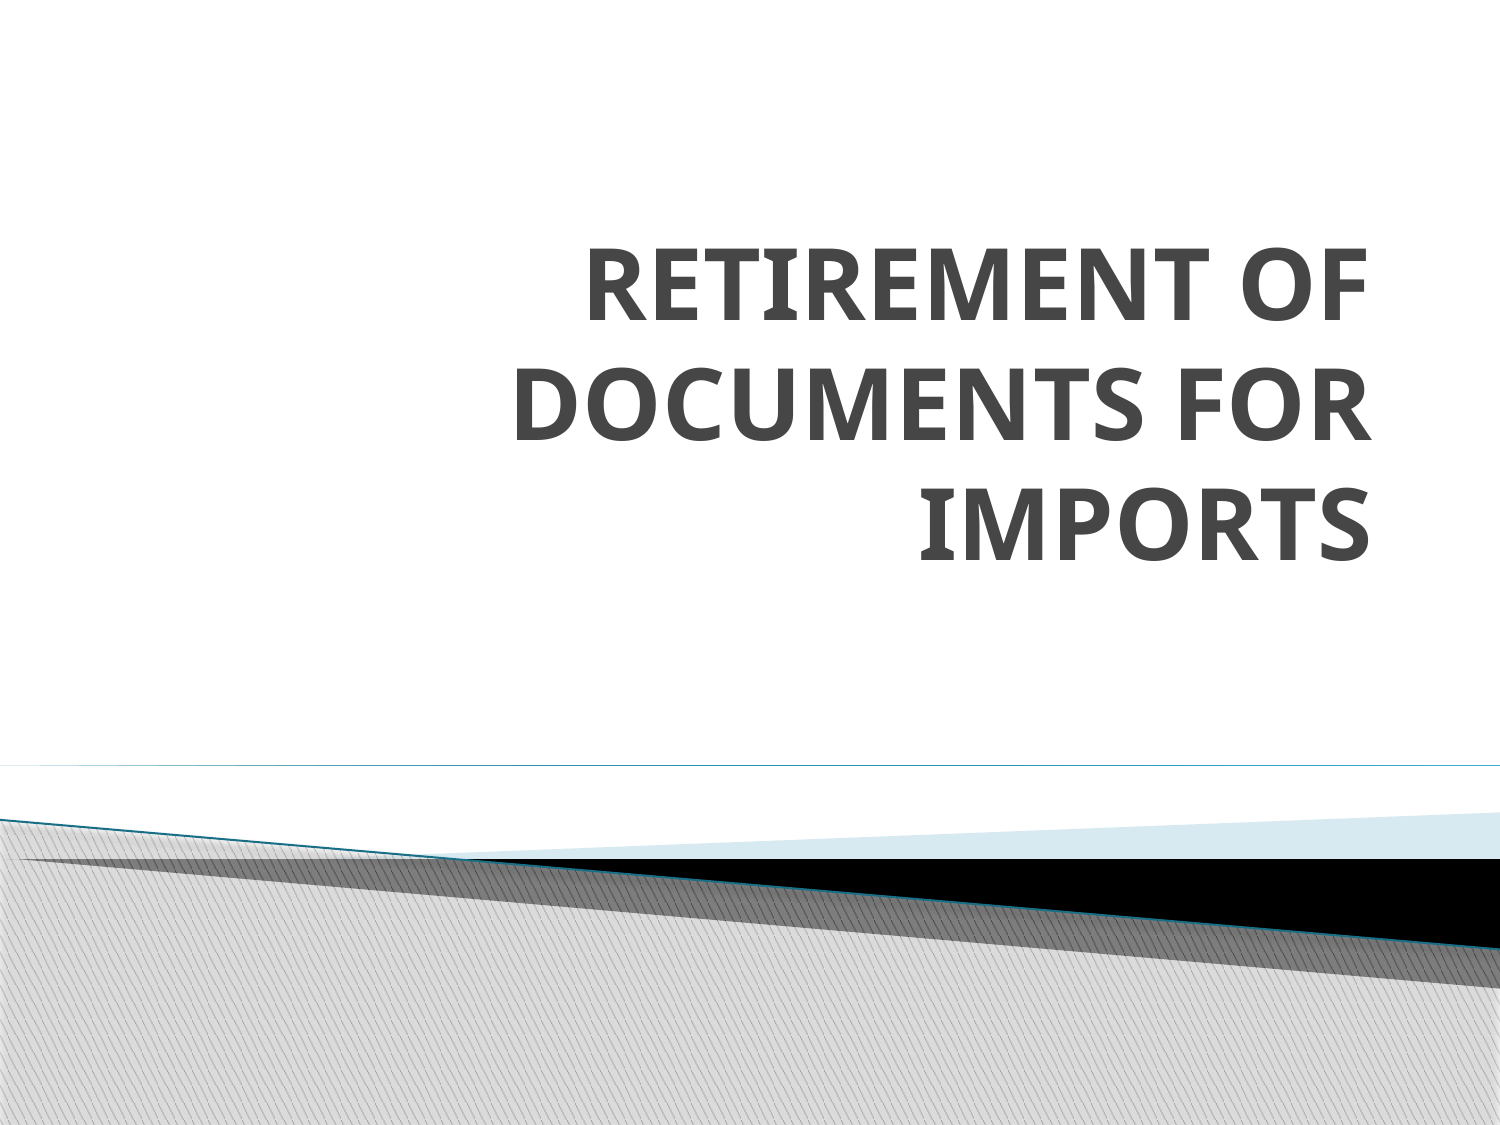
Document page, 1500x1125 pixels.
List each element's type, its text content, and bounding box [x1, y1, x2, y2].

picture [5, 859, 1500, 989]
title RETIREMENT OF DOCUMENTS FOR IMPORTS [112, 287, 1388, 588]
